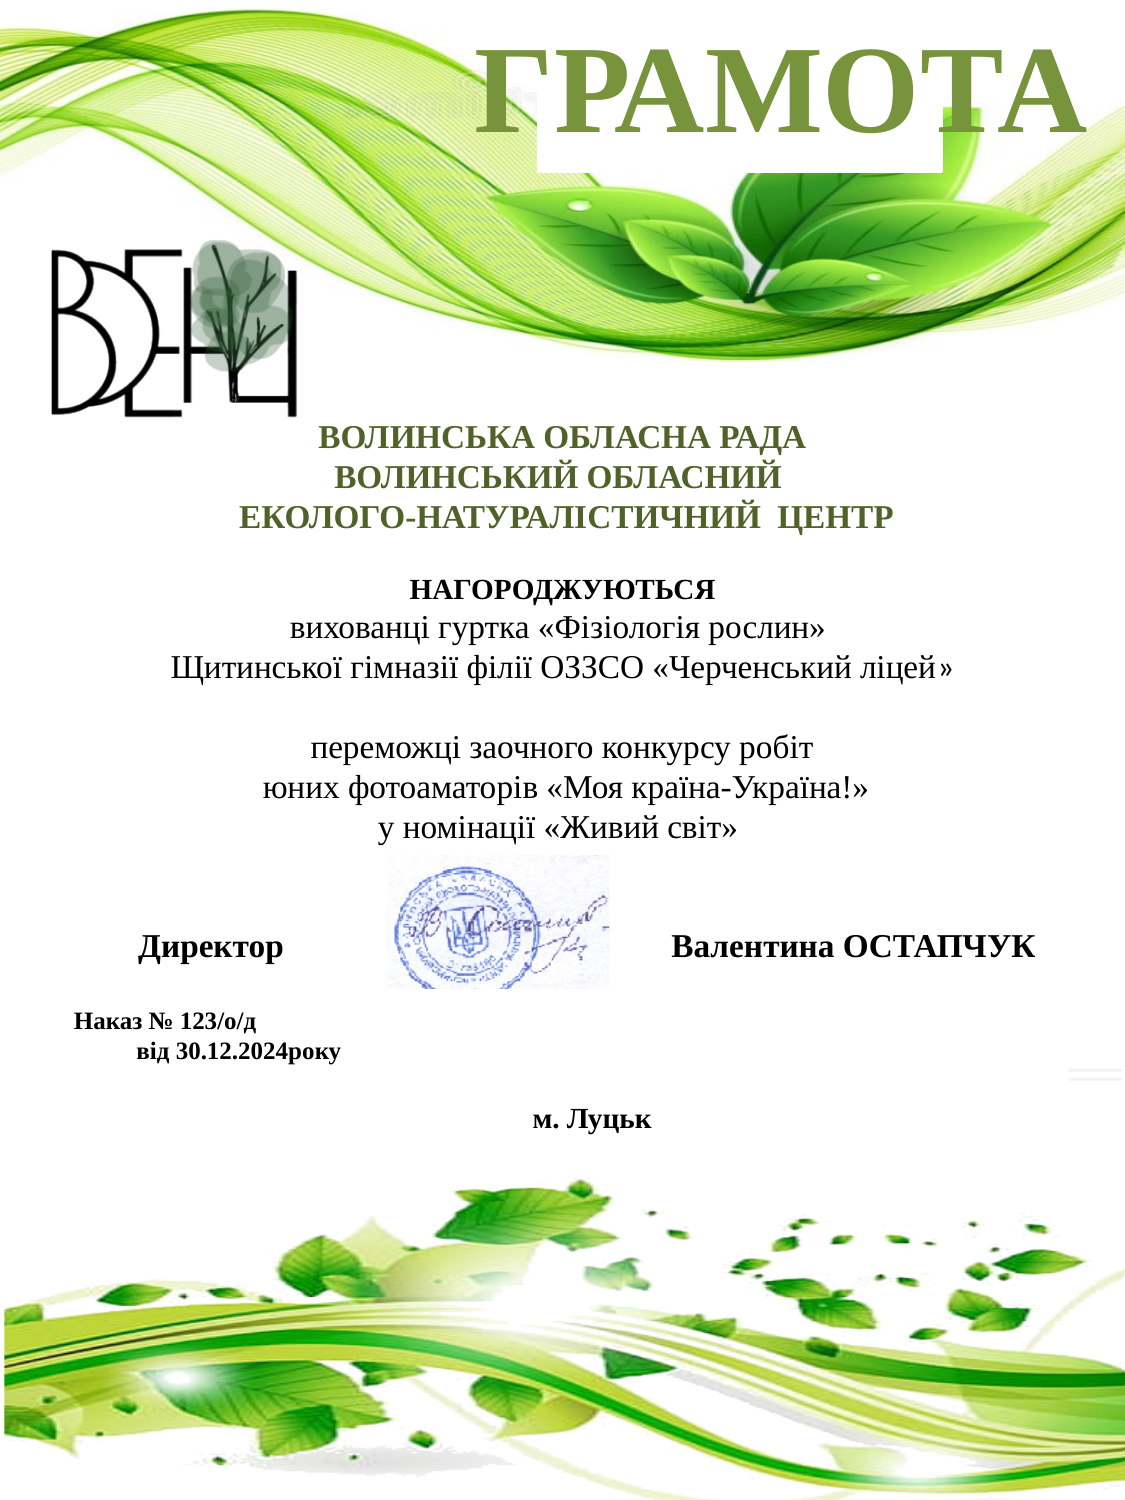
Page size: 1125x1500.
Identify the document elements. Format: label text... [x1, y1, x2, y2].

picture [0, 0, 1125, 428]
picture [3, 1066, 1125, 1500]
picture [386, 855, 610, 989]
text_box ВОЛИНСЬКА ОБЛАСНА РАДА ВОЛИНСЬКИЙ ОБЛАСНИЙ ЕКОЛОГО-НАТУРАЛІСТИЧНИЙ ЦЕНТР НАГОРОДЖУЮТЬСЯ вихованці гуртка «Фізіологія рослин» Щитинської гімназії філії ОЗЗСО «Черченський ліцей» переможці заочного конкурсу робіт юних фотоаматорів «Моя країна-Україна!» у номінації «Живий світ» Директор Валентина ОСТАПЧУК Наказ № 123/о/д від 30.12.2024року м. Луцьк [0, 375, 1125, 1067]
